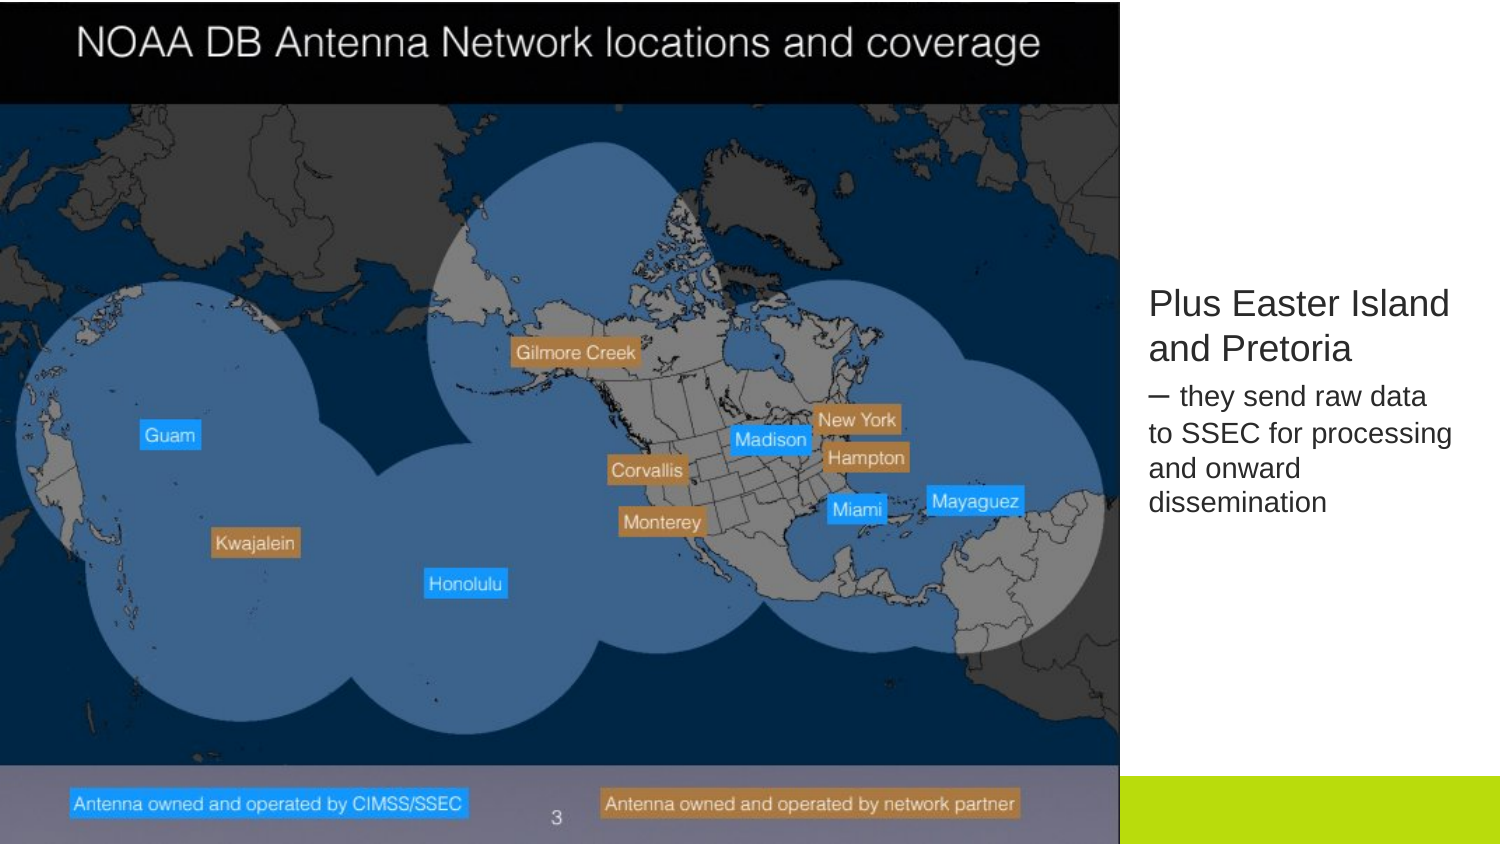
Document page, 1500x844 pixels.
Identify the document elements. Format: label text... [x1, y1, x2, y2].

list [0, 2, 1120, 844]
text_box Plus Easter Island and Pretoria – they send raw data to SSEC for processing and onward dissemination [1133, 271, 1471, 527]
